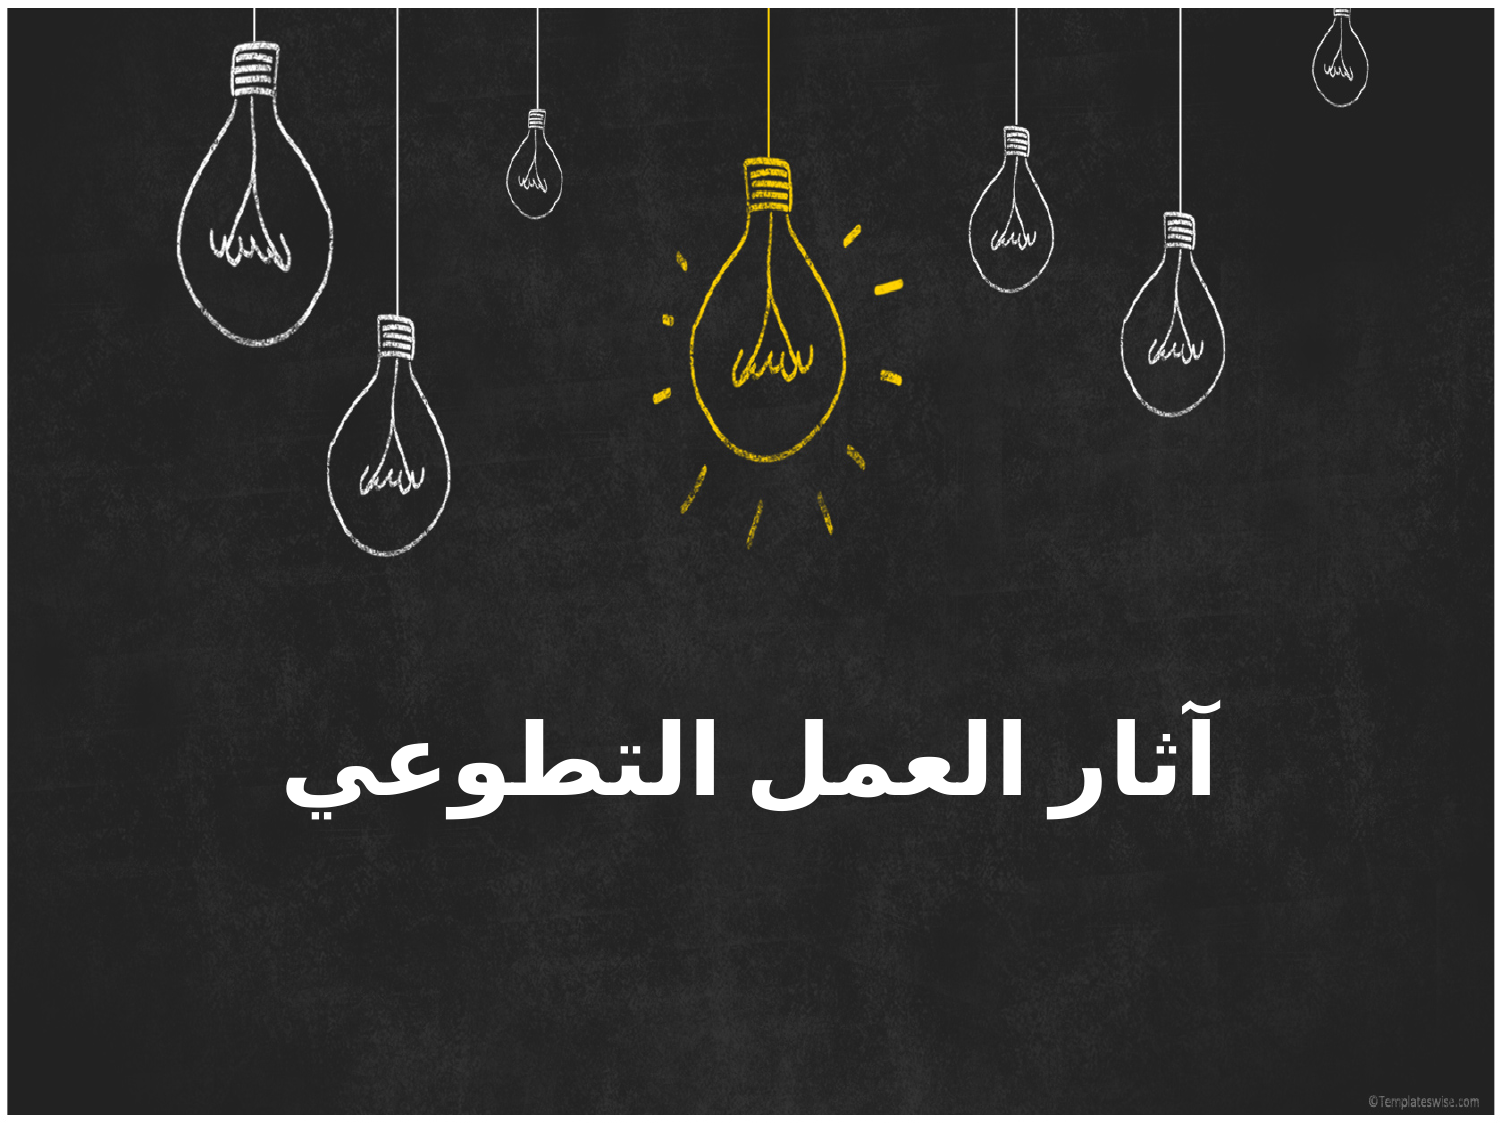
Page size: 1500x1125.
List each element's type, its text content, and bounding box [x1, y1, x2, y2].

picture [0, 0, 1500, 1125]
title آثار العمل التطوعي [112, 680, 1388, 831]
